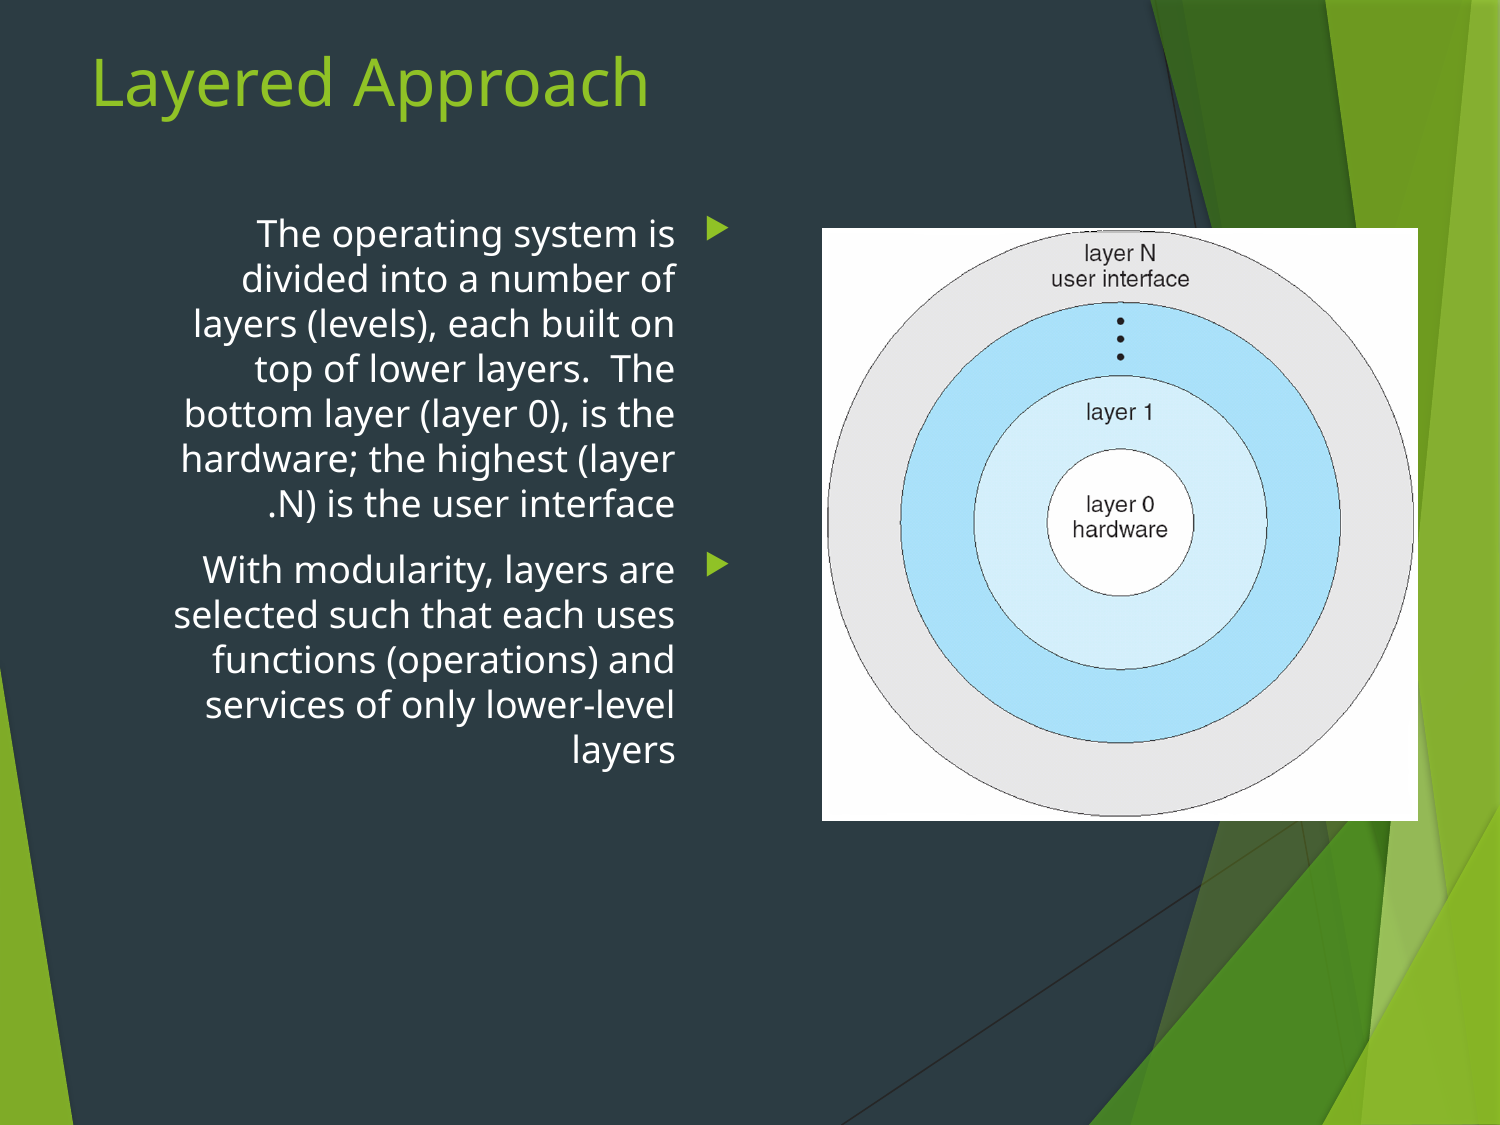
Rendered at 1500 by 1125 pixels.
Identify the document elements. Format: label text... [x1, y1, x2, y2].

list The operating system is divided into a number of layers (levels), each built on top of lower layers. The bottom layer (layer 0), is the hardware; the highest (layer N) is the user interface. With modularity, layers are selected such that each uses functions (operations) and services of only lower-level layers [132, 202, 748, 946]
title Layered Approach [75, 32, 1425, 128]
picture [821, 228, 1419, 822]
